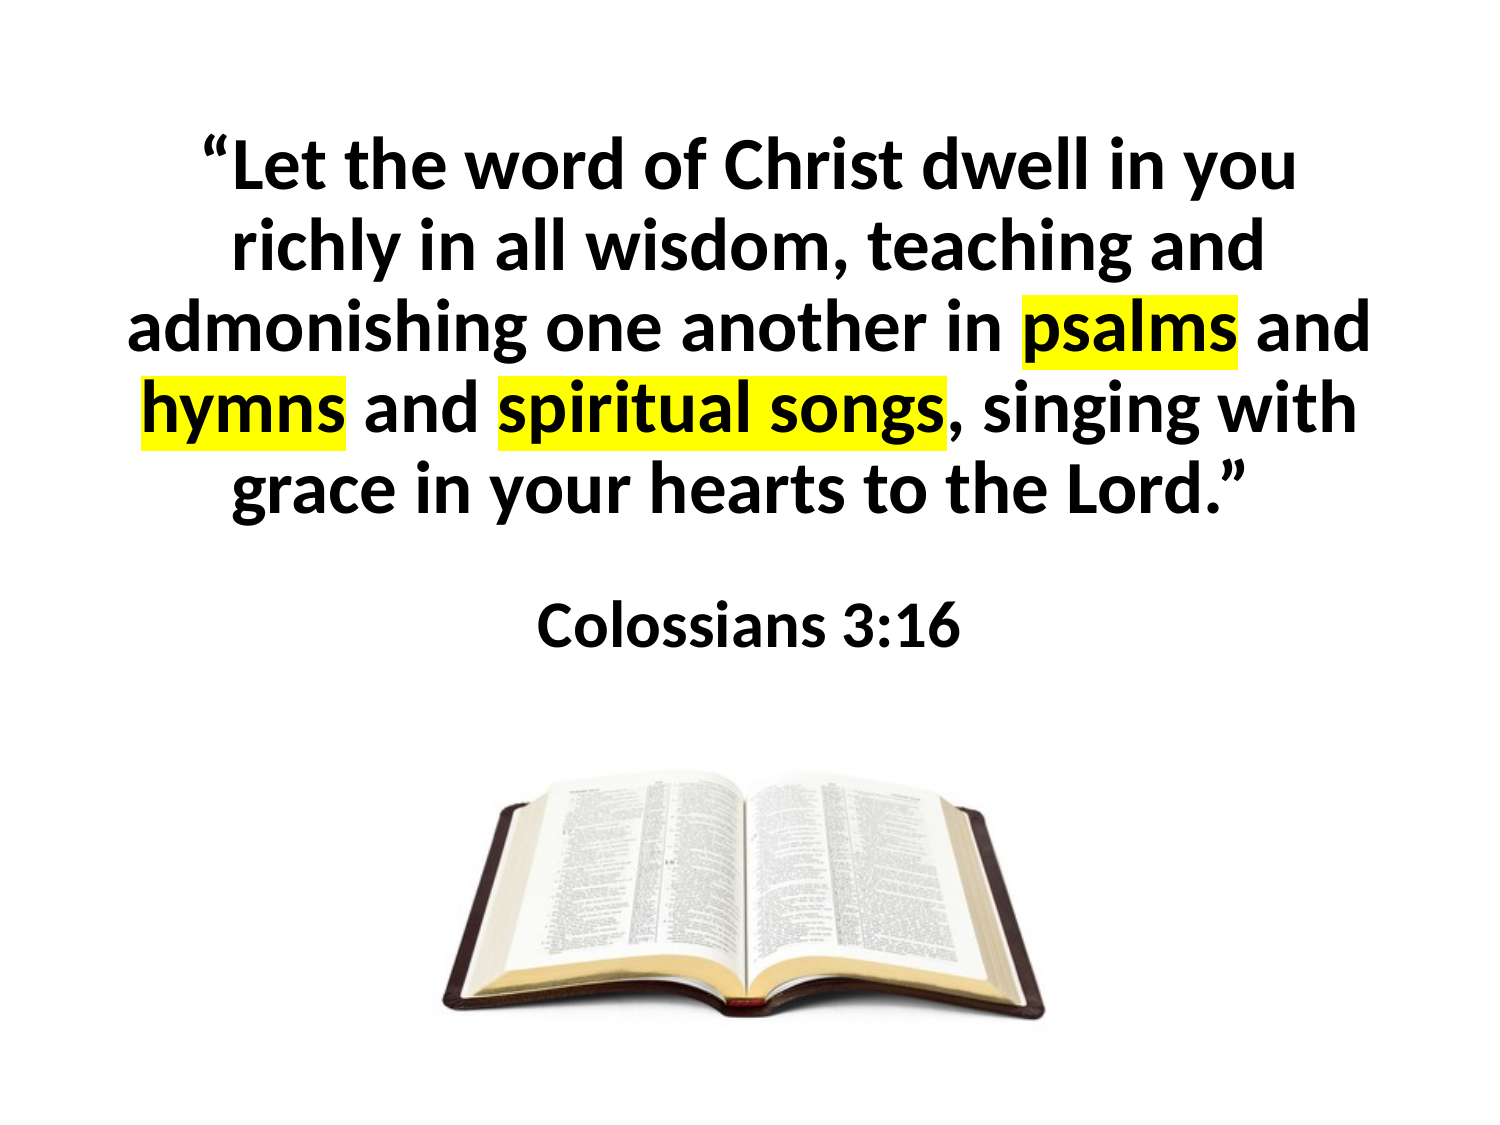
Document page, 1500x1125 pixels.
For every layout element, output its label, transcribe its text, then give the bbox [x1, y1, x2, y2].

picture [395, 728, 1105, 1036]
list “Let the word of Christ dwell in you richly in all wisdom, teaching and admonishing one another in psalms and hymns and spiritual songs, singing with grace in your hearts to the Lord.” Colossians 3:16 [103, 117, 1397, 1014]
